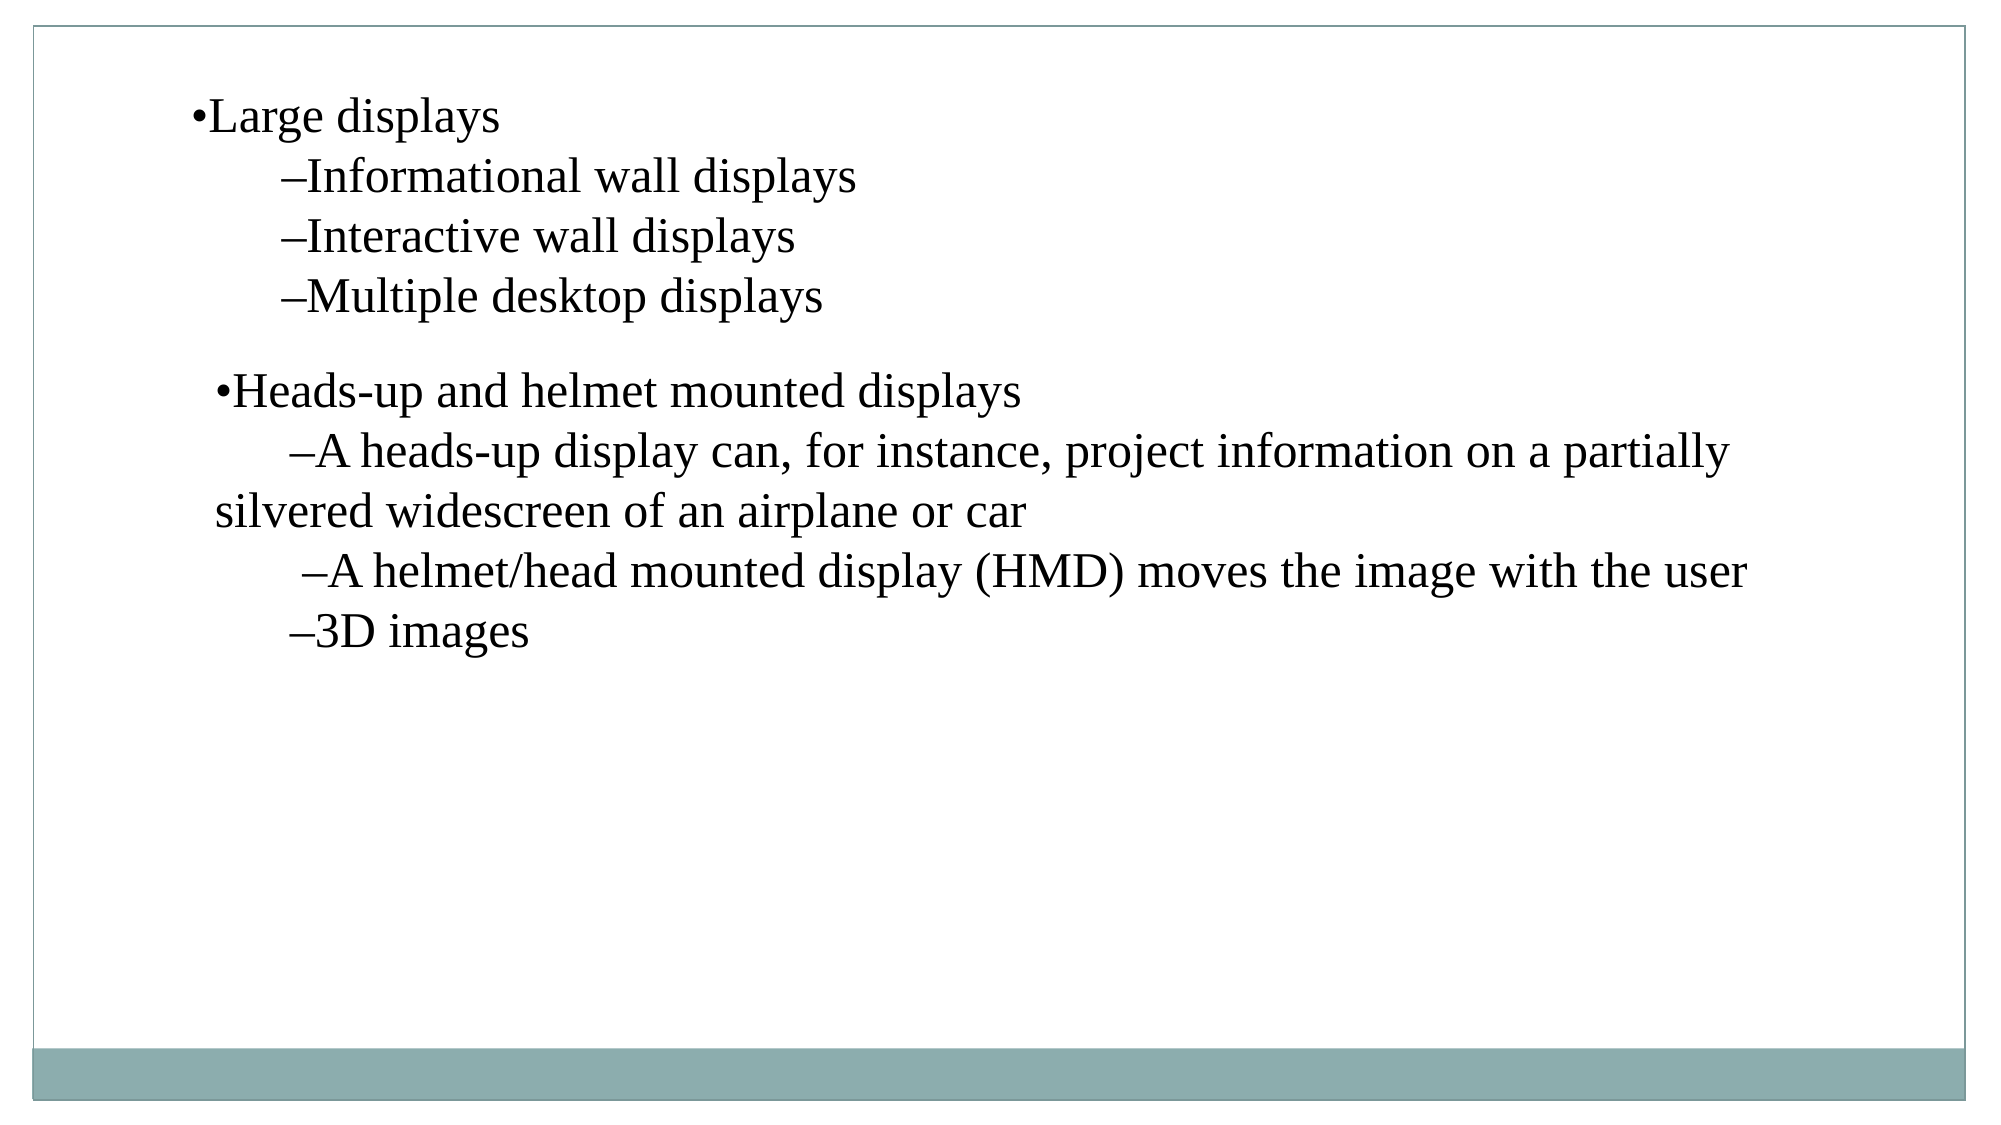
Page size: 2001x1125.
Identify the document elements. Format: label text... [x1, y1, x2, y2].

text_box •Large displays –Informational wall displays –Interactive wall displays –Multiple desktop displays [166, 74, 1800, 450]
text_box •Heads-up and helmet mounted displays –A heads-up display can, for instance, project information on a partially silvered widescreen of an airplane or car –A helmet/head mounted display (HMD) moves the image with the user –3D images [200, 349, 1800, 665]
